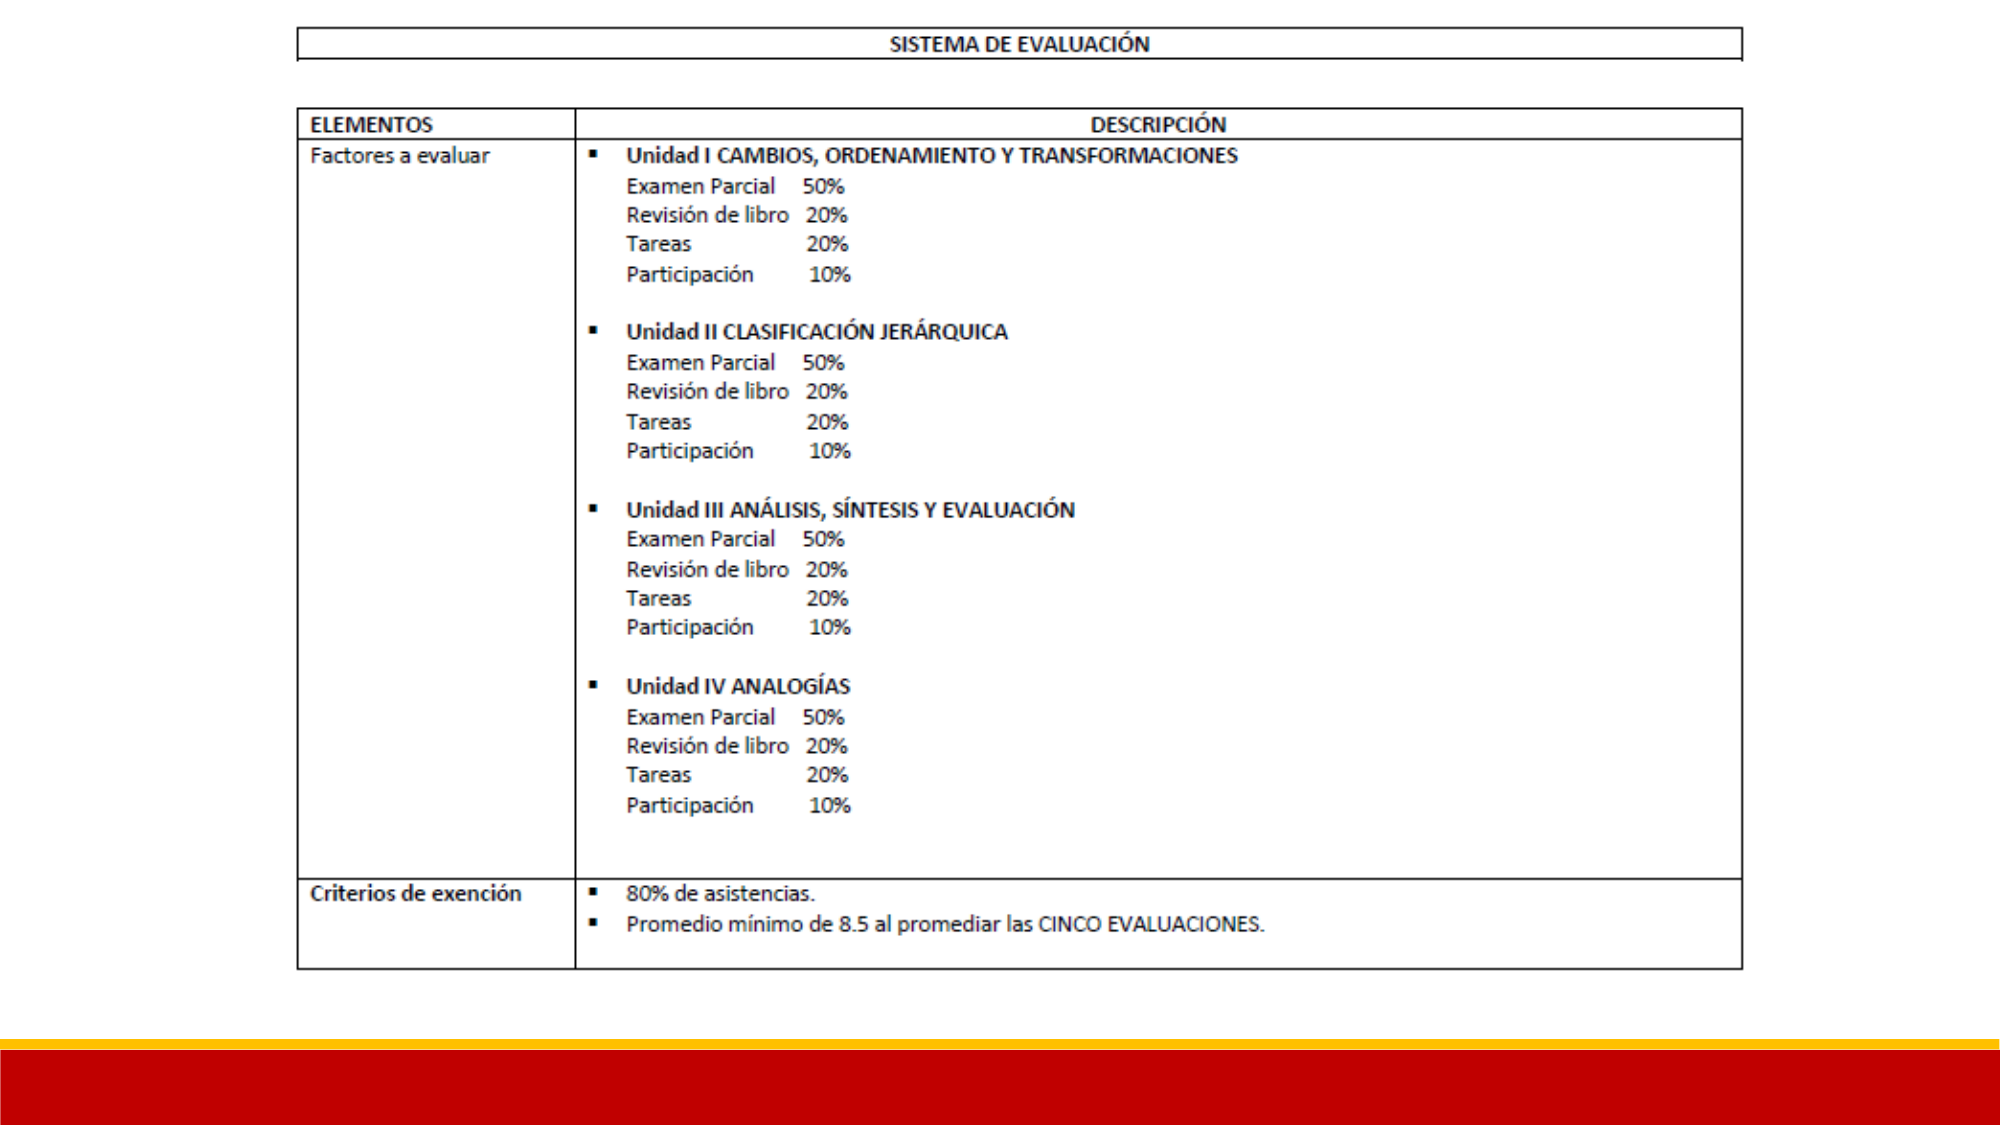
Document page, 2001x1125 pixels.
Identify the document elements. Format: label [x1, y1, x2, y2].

picture [187, 0, 1864, 1027]
